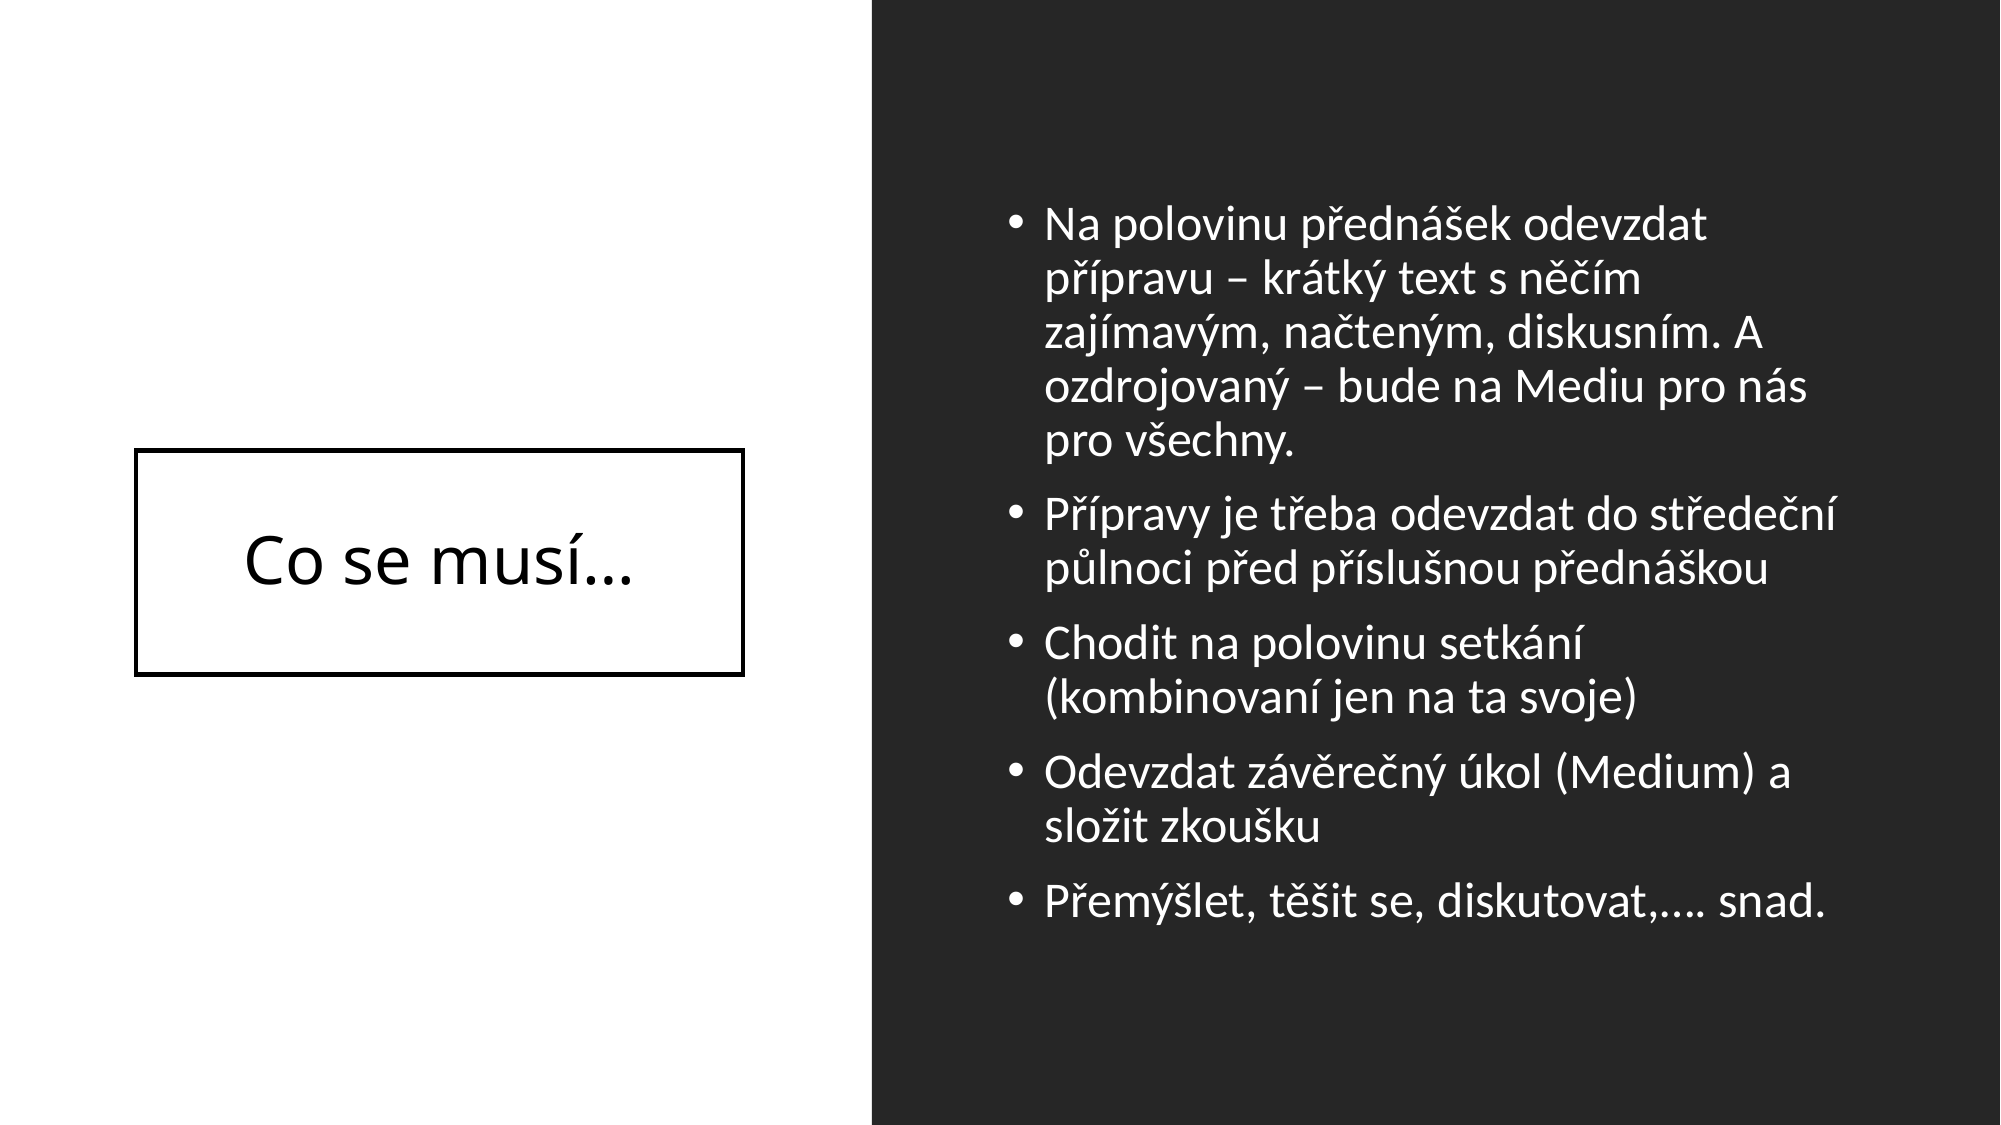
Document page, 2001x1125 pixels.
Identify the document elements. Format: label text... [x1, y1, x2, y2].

title Co se musí… [136, 450, 743, 675]
list Na polovinu přednášek odevzdat přípravu – krátký text s něčím zajímavým, načteným, diskusním. A ozdrojovaný – bude na Mediu pro nás pro všechny. Přípravy je třeba odevzdat do středeční půlnoci před příslušnou přednáškou Chodit na polovinu setkání (kombinovaní jen na ta svoje) Odevzdat závěrečný úkol (Medium) a složit zkoušku Přemýšlet, těšit se, diskutovat,…. snad. [992, 131, 1880, 994]
text_box [871, 0, 2000, 1125]
